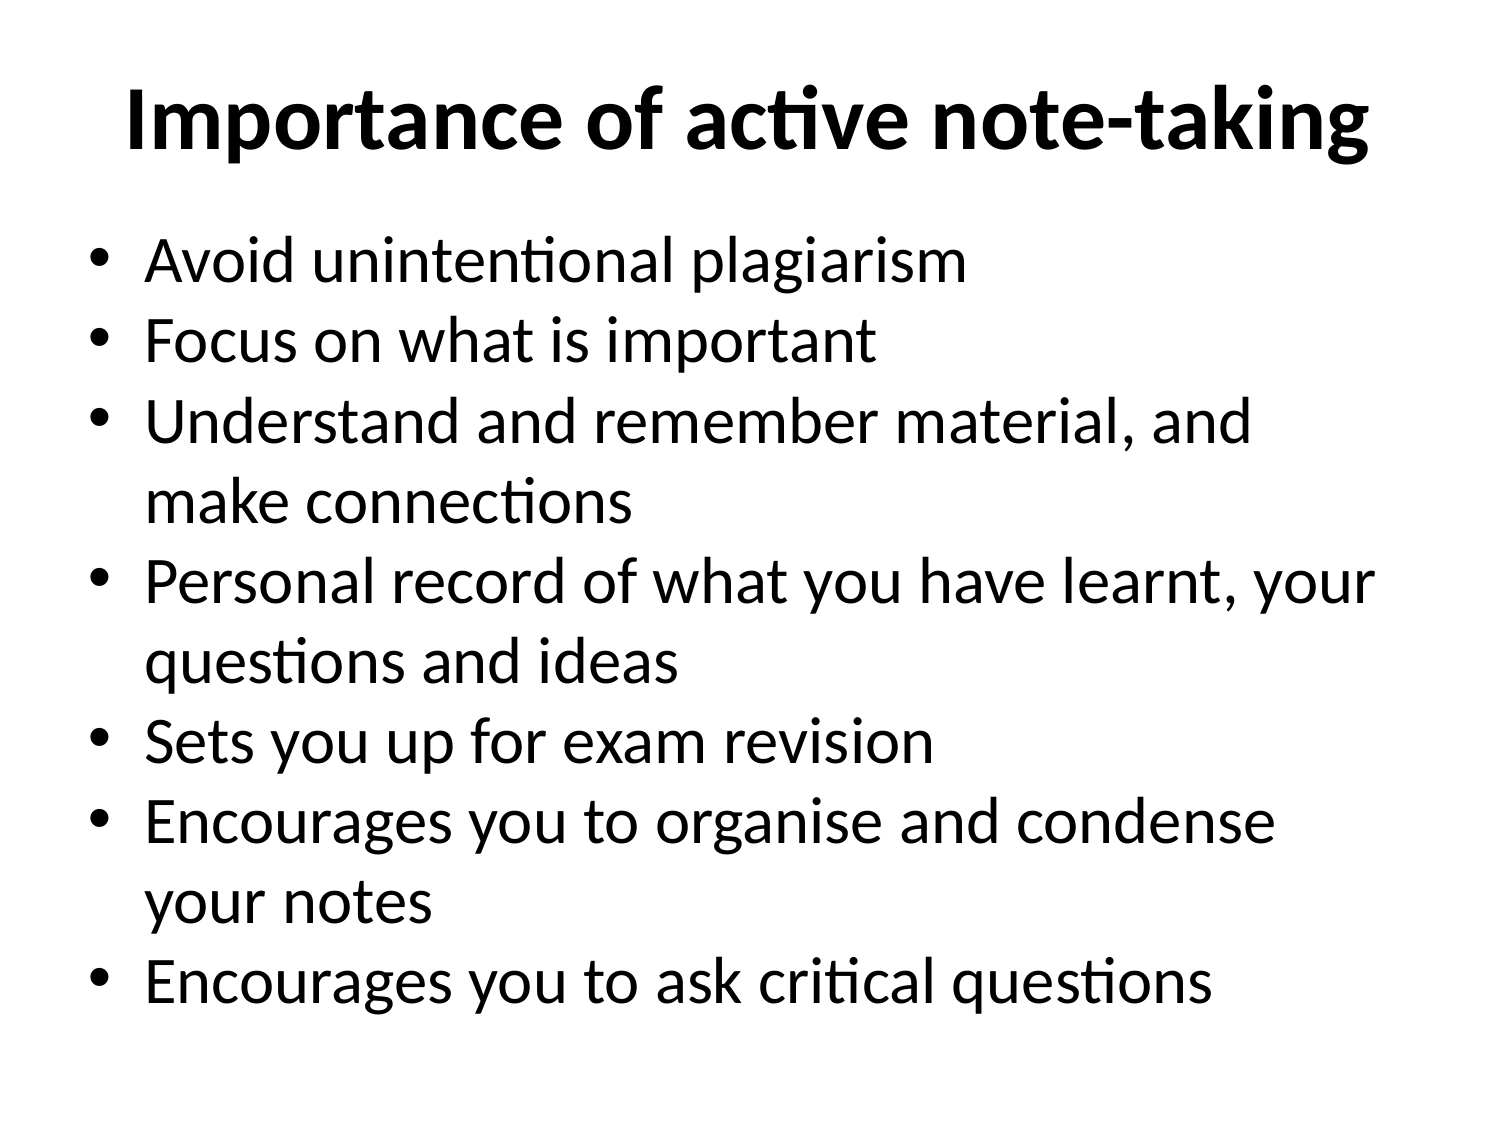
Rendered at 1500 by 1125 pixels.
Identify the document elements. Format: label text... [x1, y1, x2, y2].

title Importance of active note-taking [72, 19, 1423, 207]
list Avoid unintentional plagiarism Focus on what is important Understand and remember material, and make connections Personal record of what you have learnt, your questions and ideas Sets you up for exam revision Encourages you to organise and condense your notes Encourages you to ask critical questions [72, 208, 1423, 1107]
